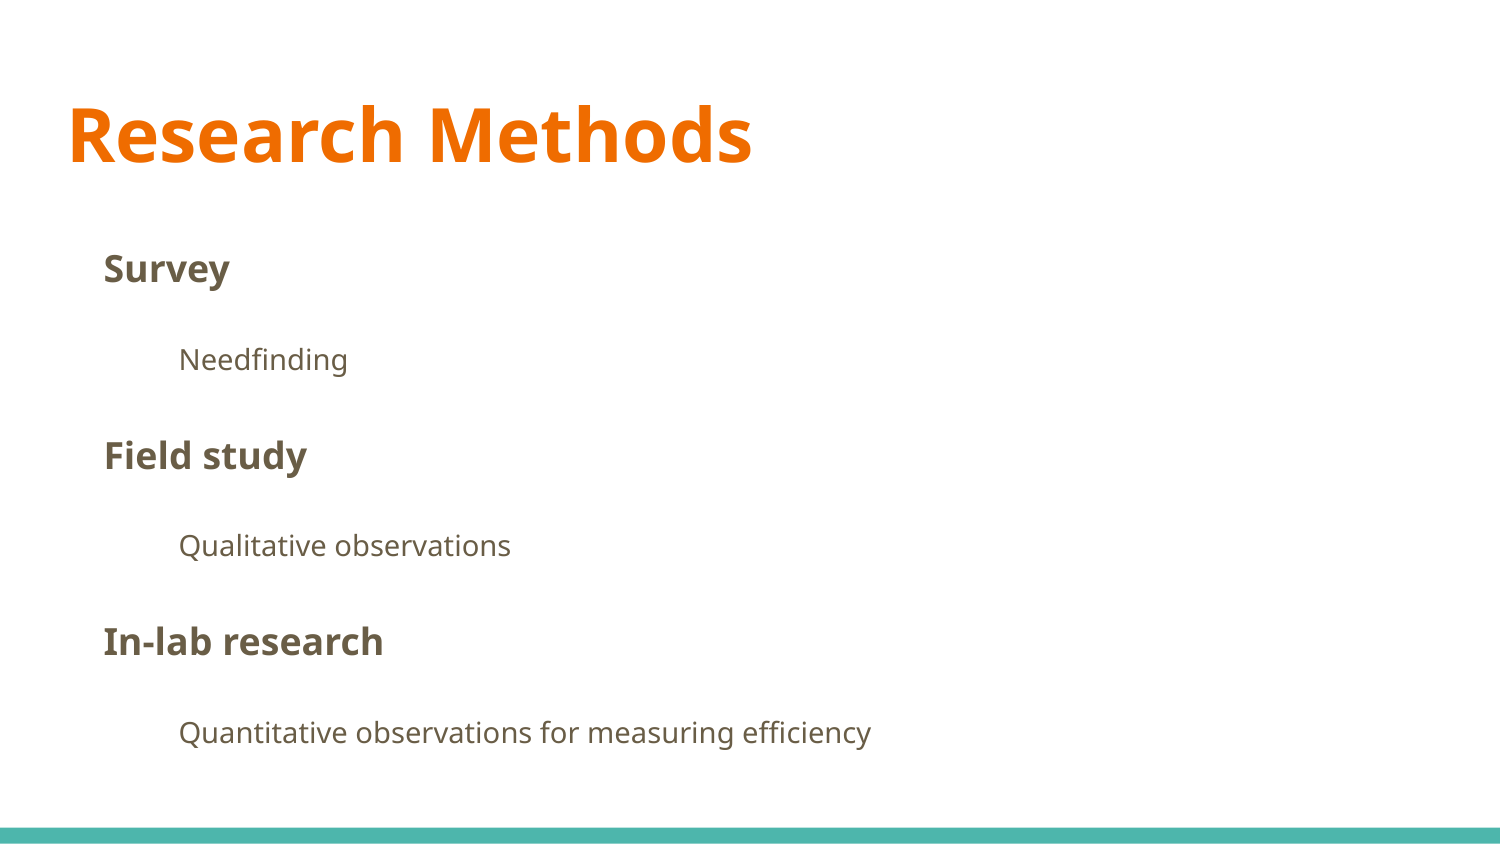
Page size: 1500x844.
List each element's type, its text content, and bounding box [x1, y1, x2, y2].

title Research Methods [51, 72, 1449, 189]
list Survey Needfinding Field study Qualitative observations In-lab research Quantitative observations for measuring efficiency [51, 207, 1449, 750]
